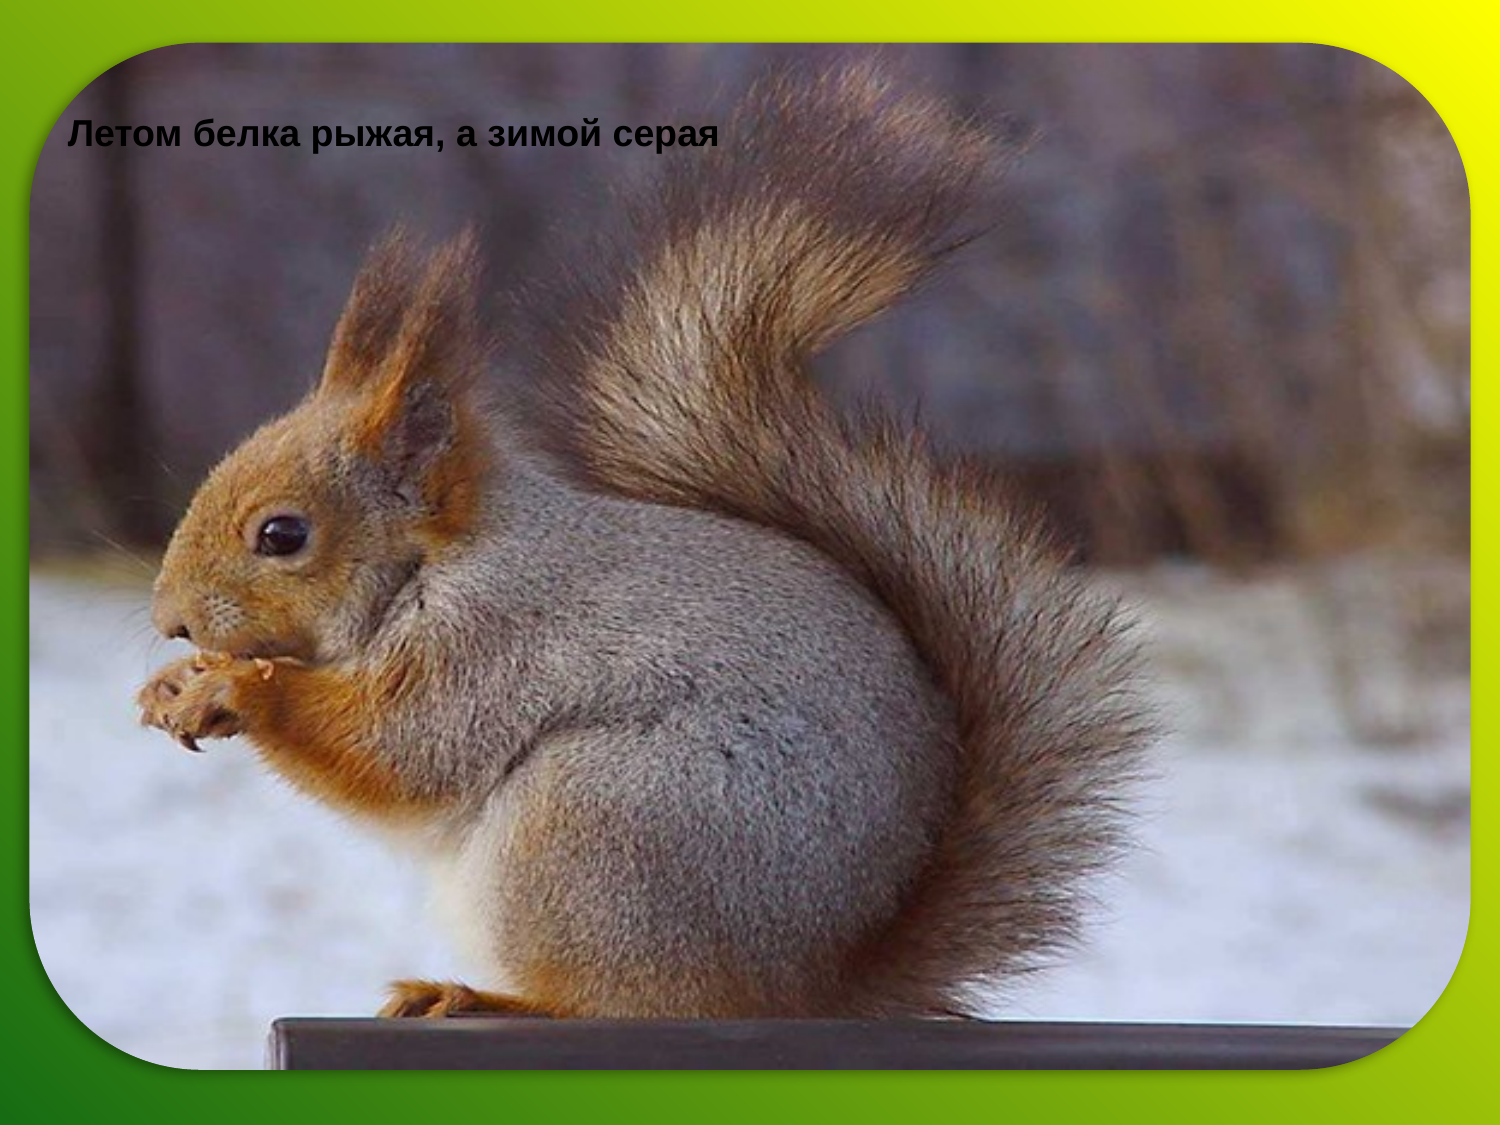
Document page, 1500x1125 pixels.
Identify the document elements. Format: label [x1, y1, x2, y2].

picture [29, 42, 1471, 1070]
